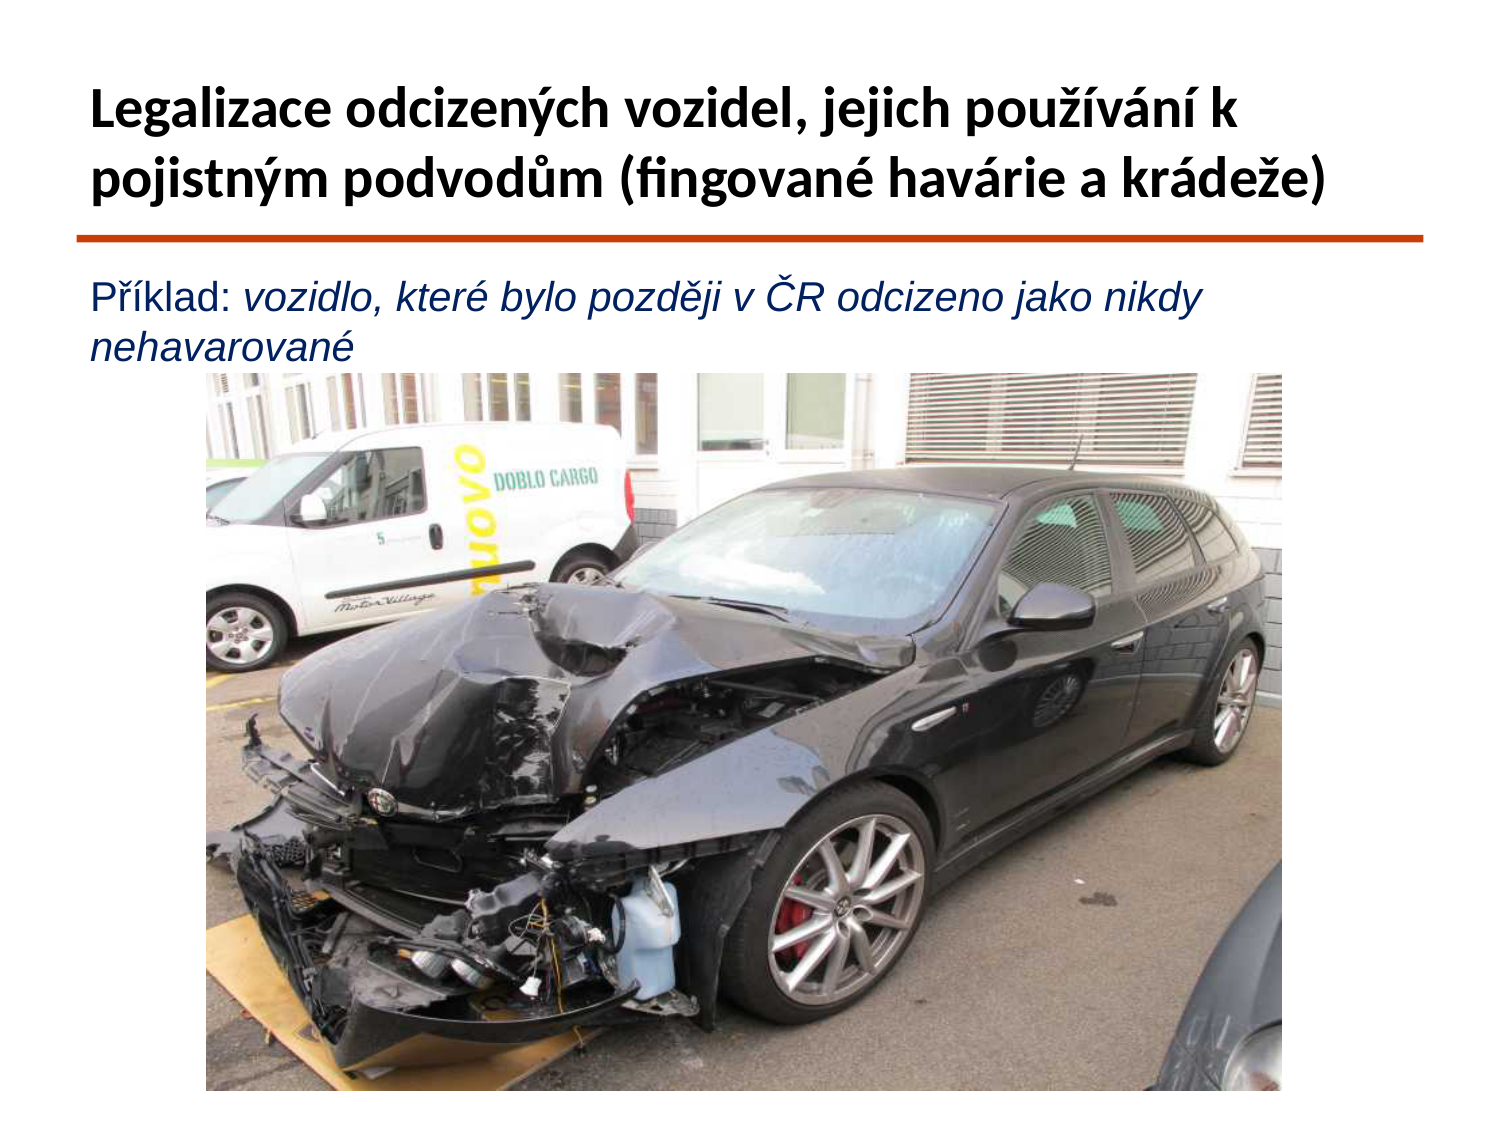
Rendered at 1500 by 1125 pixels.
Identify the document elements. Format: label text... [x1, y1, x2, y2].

picture [206, 373, 1282, 1091]
title Legalizace odcizených vozidel, jejich používání k pojistným podvodům (fingované havárie a krádeže) [75, 45, 1425, 233]
text_box [75, 233, 1425, 244]
list Příklad: vozidlo, které bylo později v ČR odcizeno jako nikdy nehavarované [75, 262, 1425, 1005]
